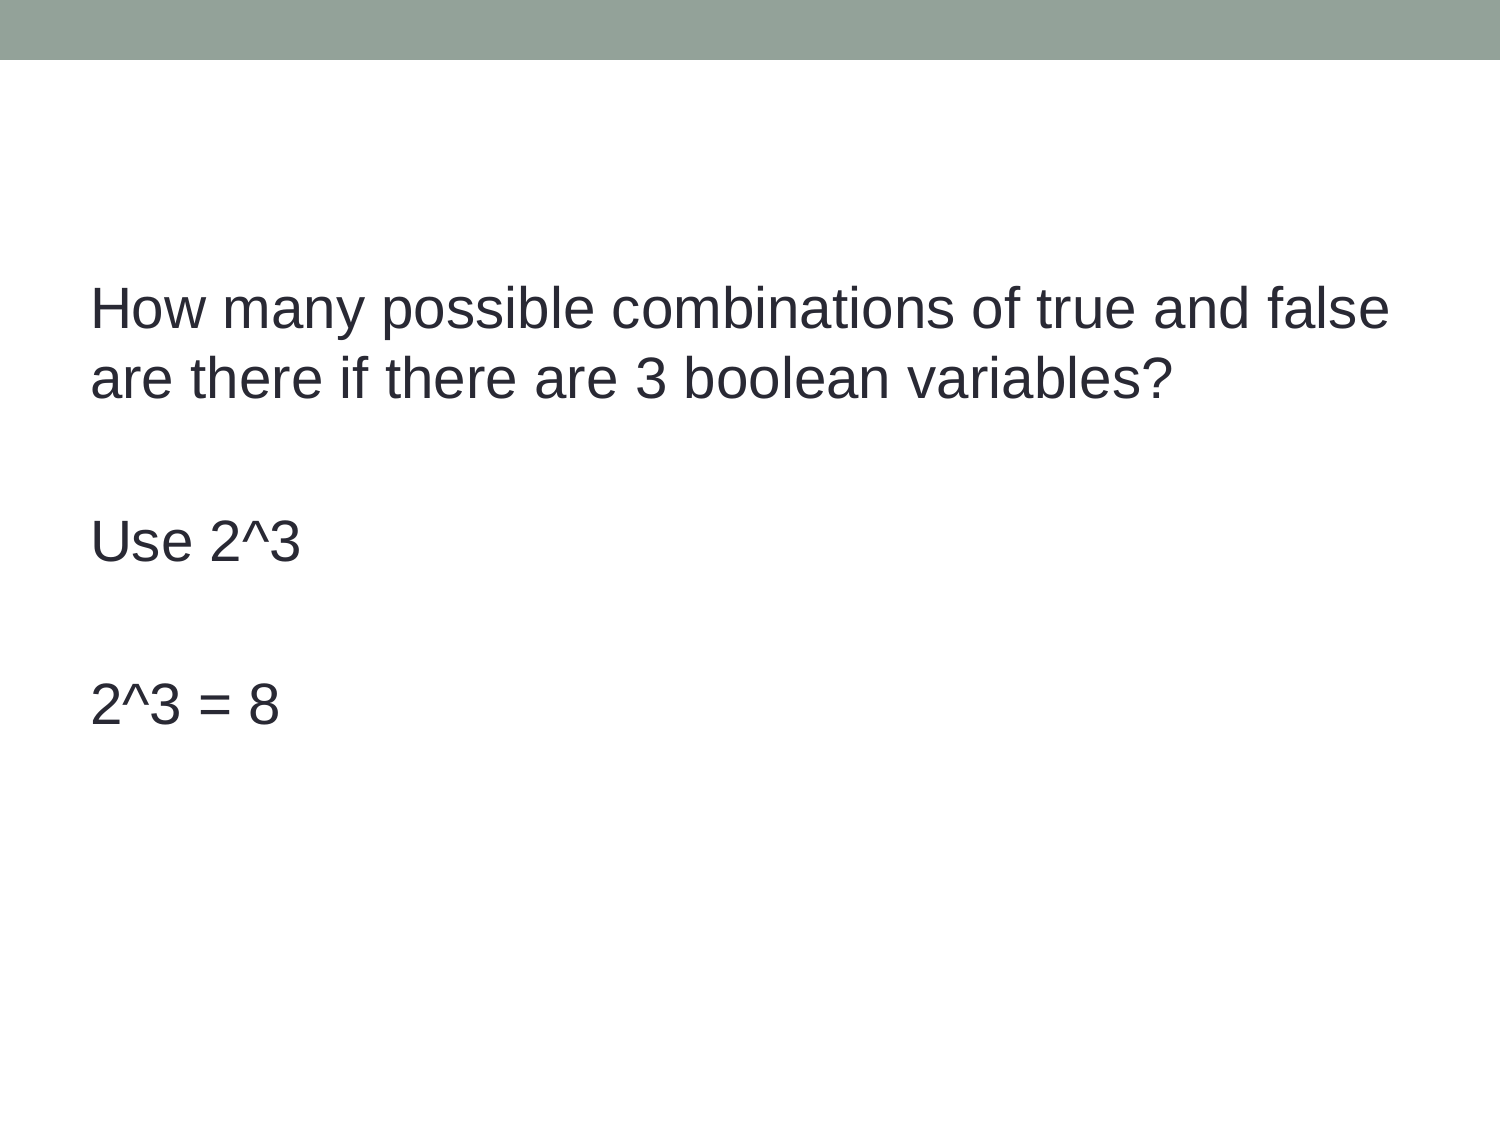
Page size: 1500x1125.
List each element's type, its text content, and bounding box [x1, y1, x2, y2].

list How many possible combinations of true and false are there if there are 3 boolean variables? Use 2^3 2^3 = 8 [75, 262, 1425, 1063]
